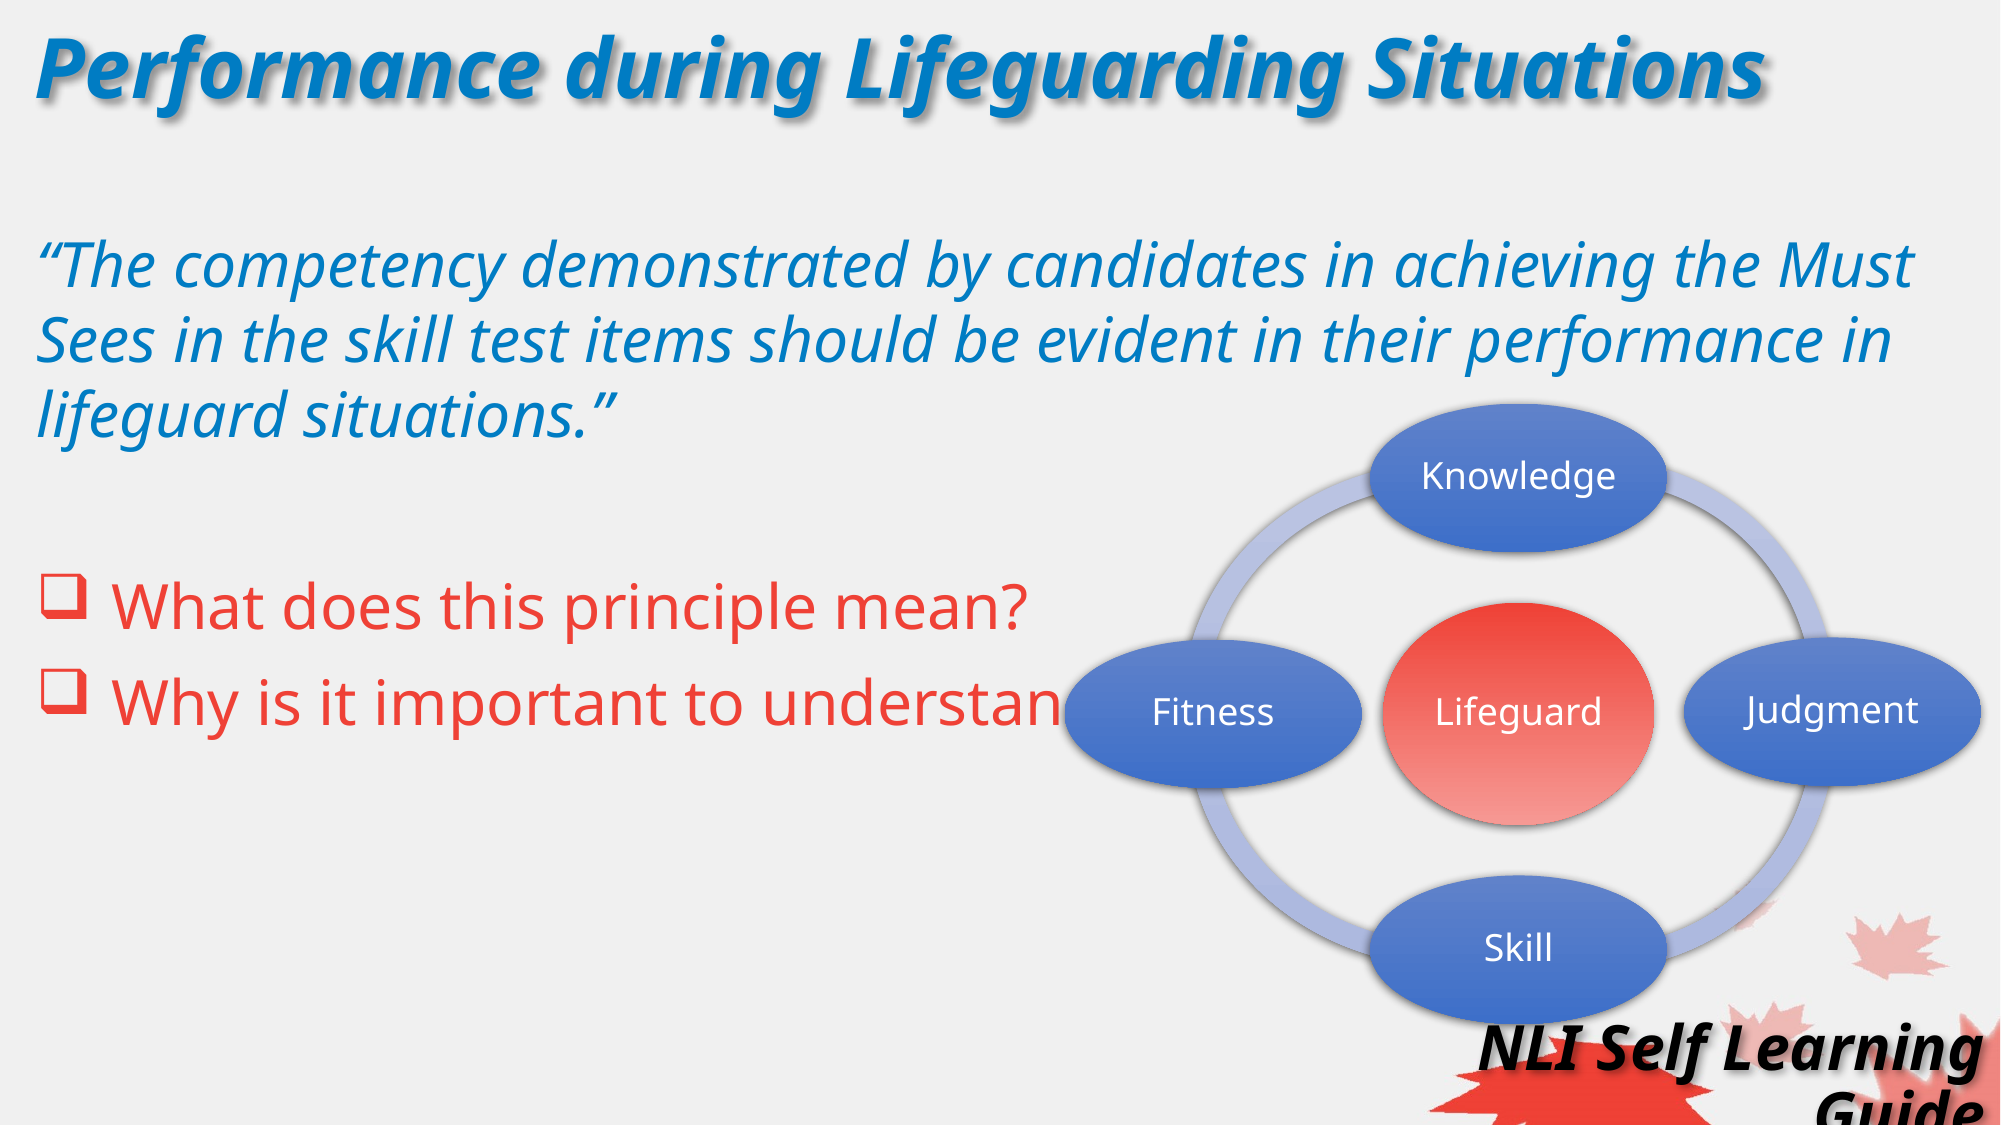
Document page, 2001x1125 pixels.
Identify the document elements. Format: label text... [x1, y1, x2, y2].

picture [0, 0, 2001, 1125]
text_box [1037, 399, 2000, 1028]
text_box NLI Self Learning Guide [1290, 1042, 2000, 1125]
text_box Performance during Lifeguarding Situations [19, 7, 1978, 137]
text_box “The competency demonstrated by candidates in achieving the Must Sees in the skill test items should be evident in their performance in lifeguard situations.” What does this principle mean? Why is it important to understand? [20, 217, 1979, 961]
